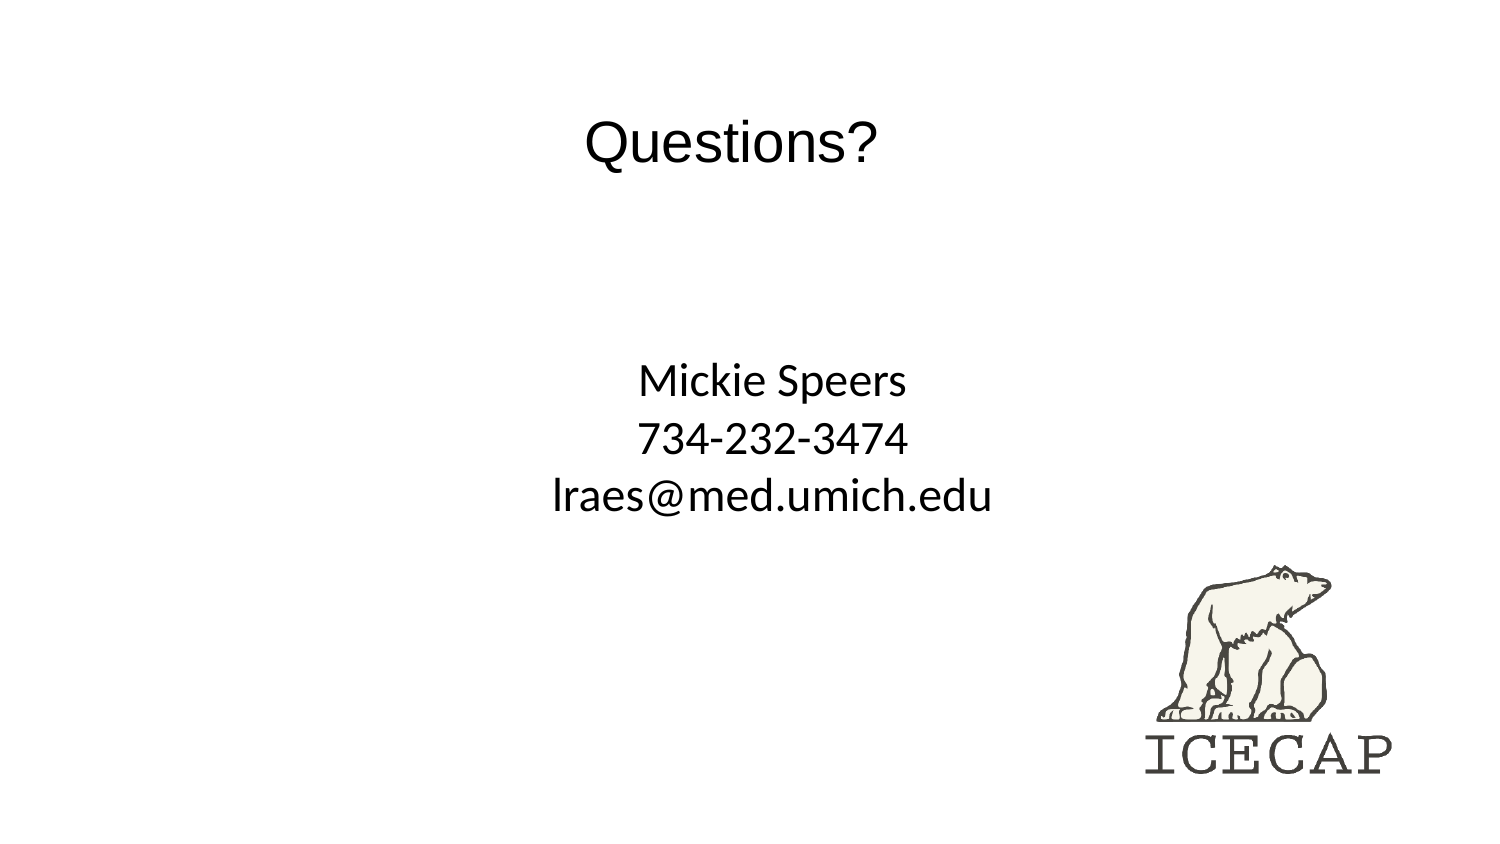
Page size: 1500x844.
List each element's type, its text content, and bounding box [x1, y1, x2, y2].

title Questions? [85, 61, 1379, 226]
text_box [255, 343, 1290, 514]
picture [1137, 565, 1397, 791]
